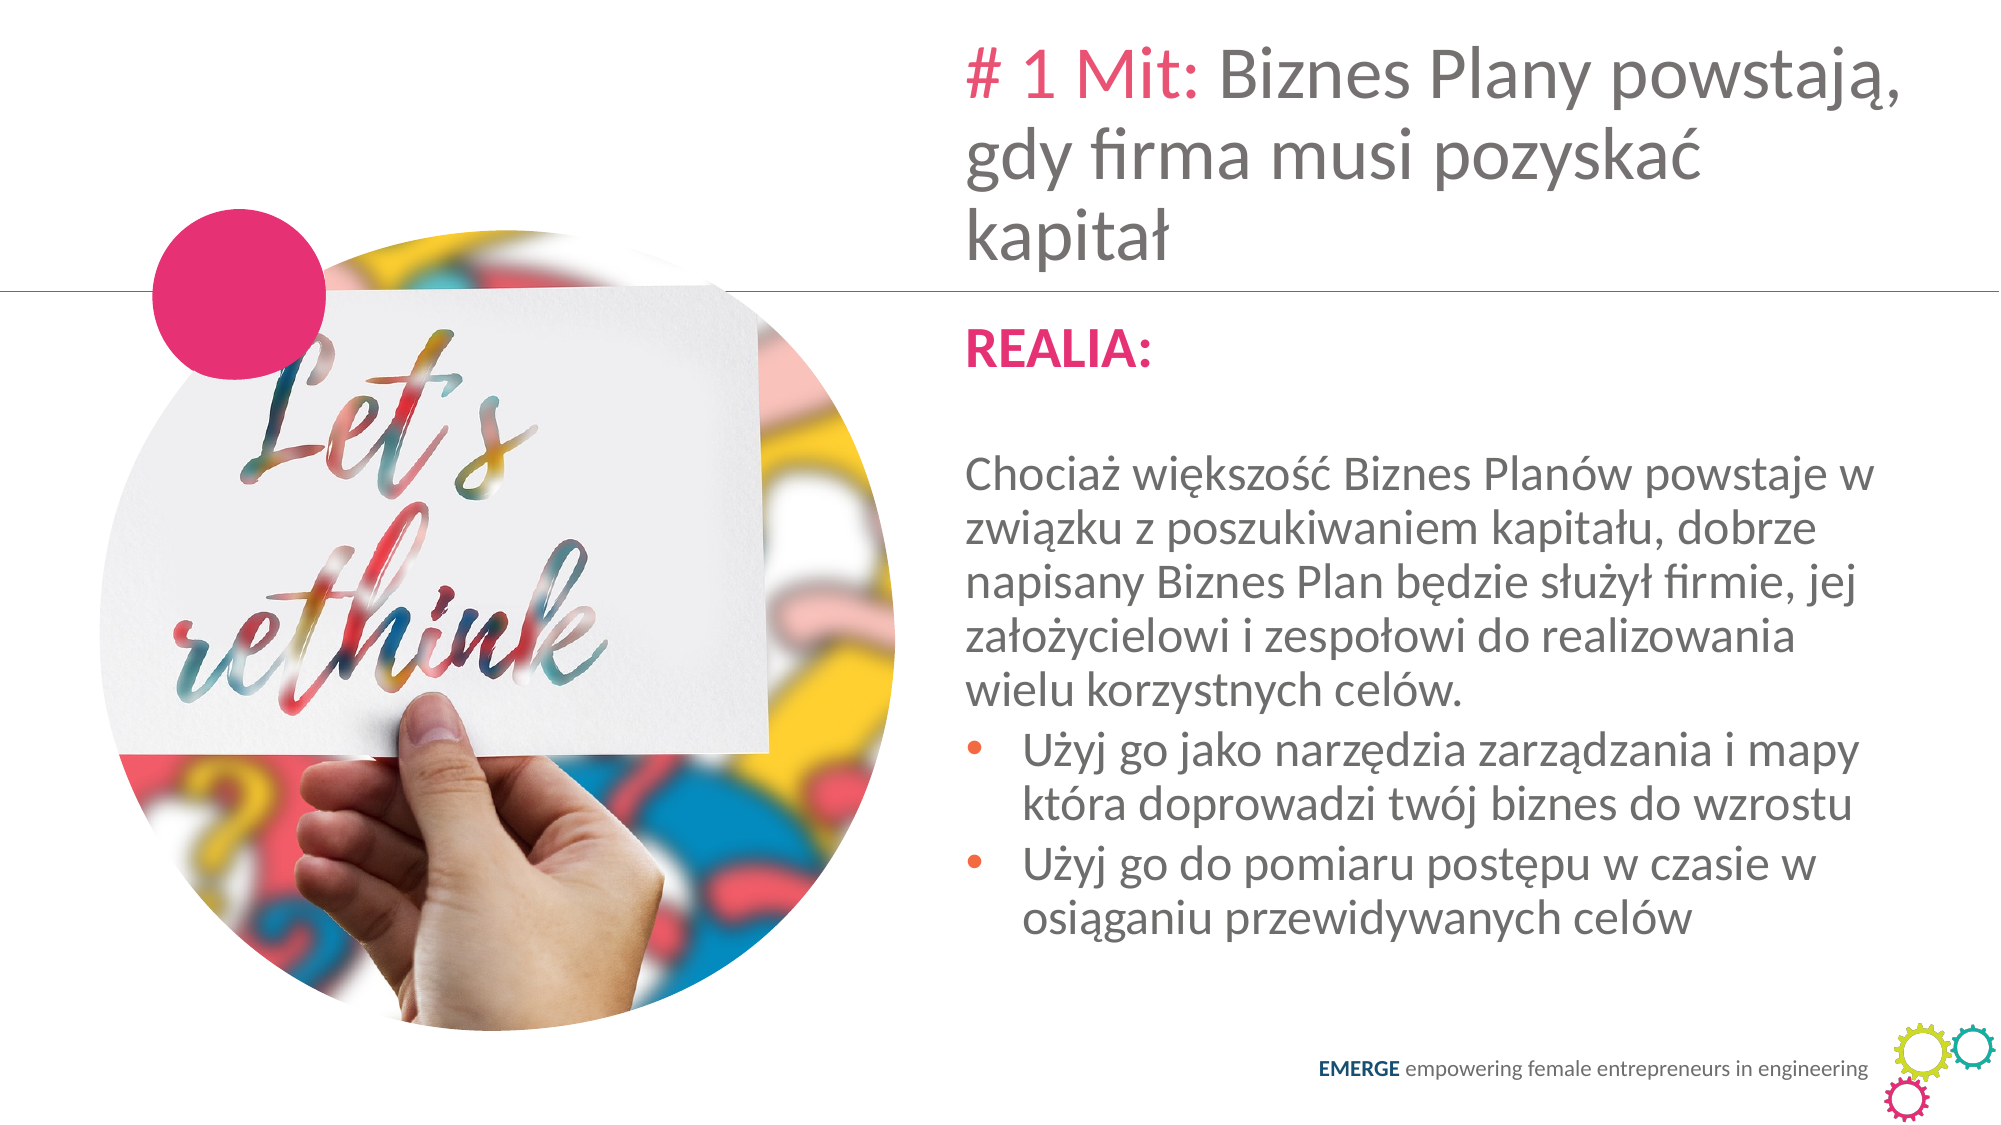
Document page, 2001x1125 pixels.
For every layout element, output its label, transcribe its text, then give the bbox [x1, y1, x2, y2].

picture [99, 230, 896, 1031]
list REALIA: Chociaż większość Biznes Planów powstaje w związku z poszukiwaniem kapitału, dobrze napisany Biznes Plan będzie służył firmie, jej założycielowi i zespołowi do realizowania wielu korzystnych celów. Użyj go jako narzędzia zarządzania i mapy która doprowadzi twój biznes do wzrostu Użyj go do pomiaru postępu w czasie w osiąganiu przewidywanych celów [950, 310, 1920, 906]
list # 1 Mit: Biznes Plany powstają, gdy firma musi pozyskać kapitał [950, 26, 1920, 267]
picture [1865, 995, 2001, 1125]
